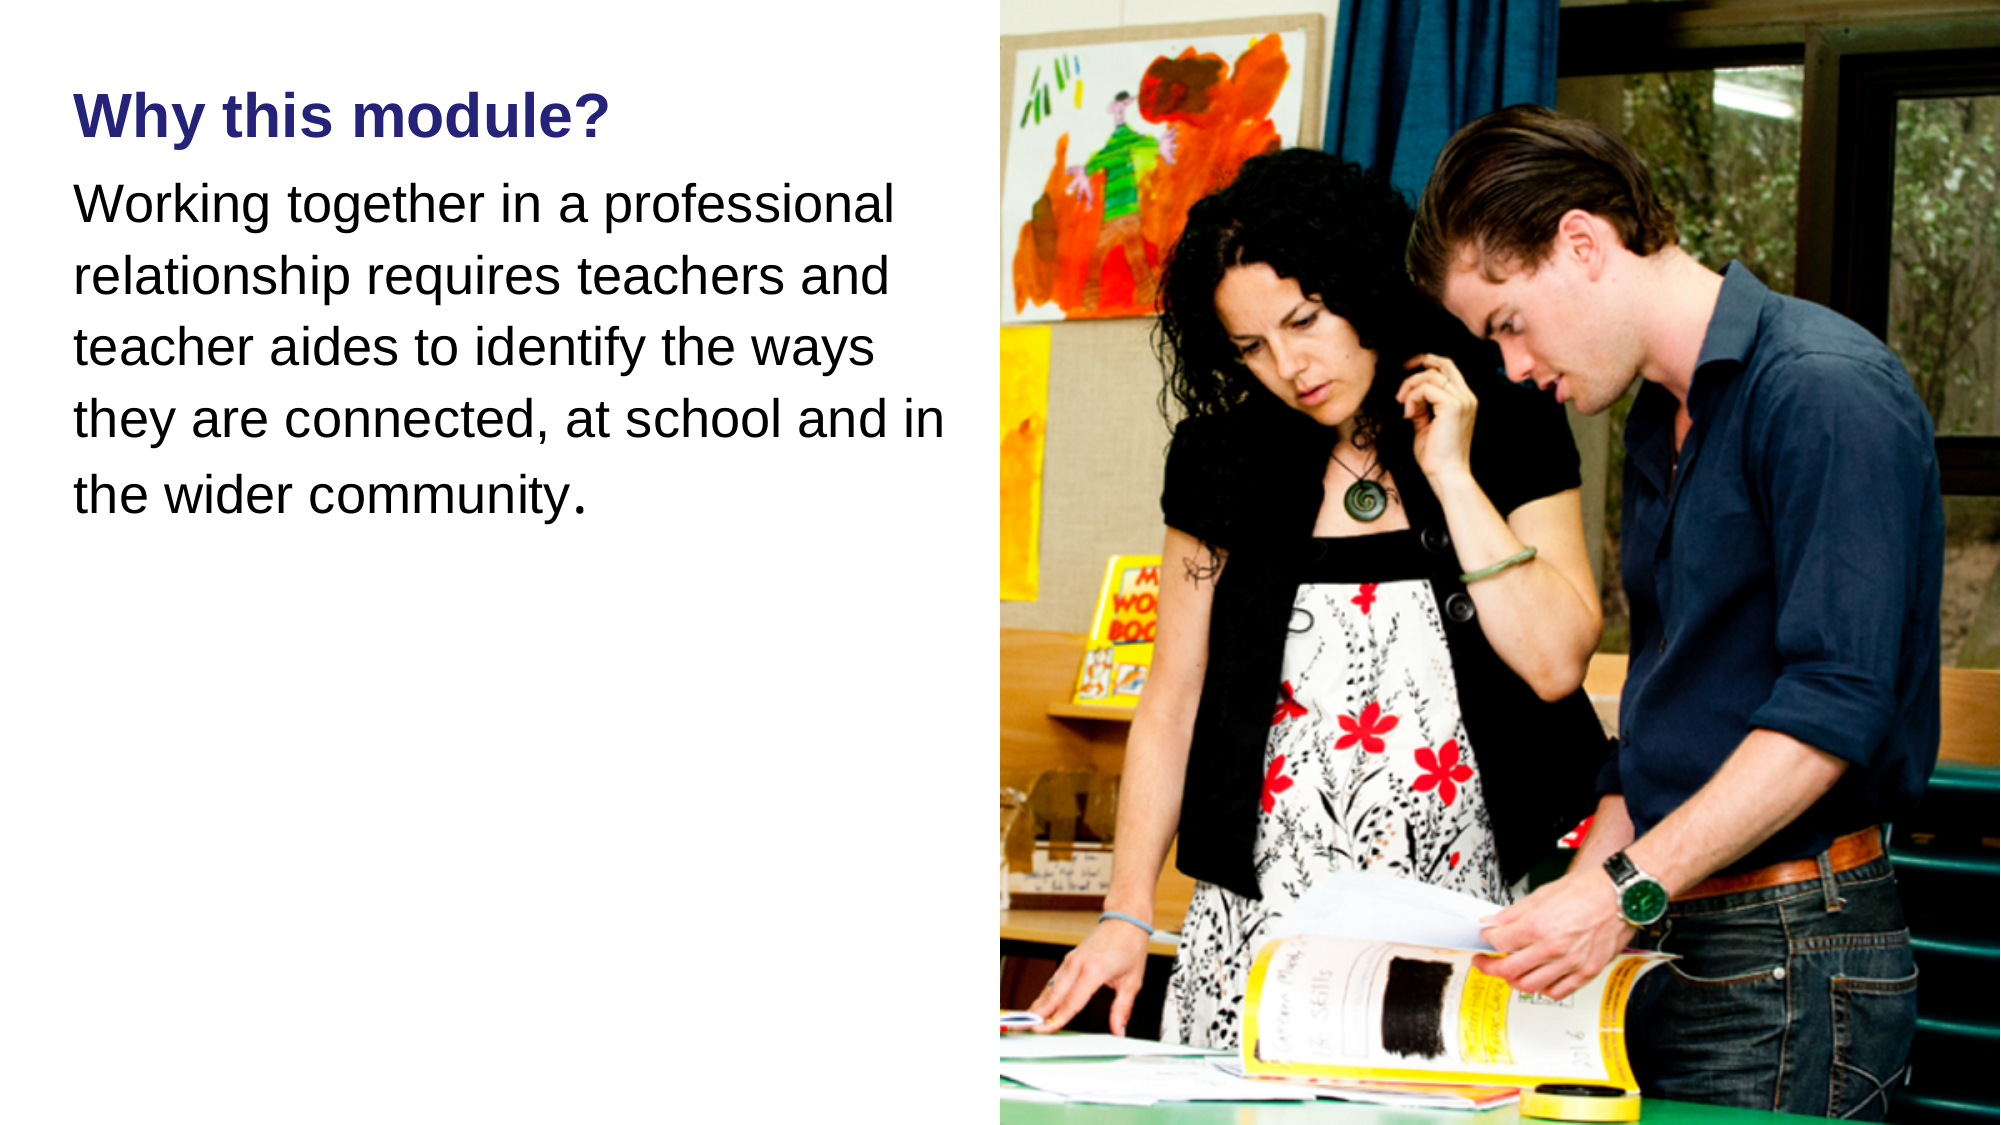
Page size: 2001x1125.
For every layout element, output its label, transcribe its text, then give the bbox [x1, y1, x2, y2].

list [1000, 0, 2000, 1125]
text_box Why this module? [58, 59, 963, 154]
text_box Working together in a professional relationship requires teachers and teacher aides to identify the ways they are connected, at school and in the wider community. [58, 154, 969, 928]
